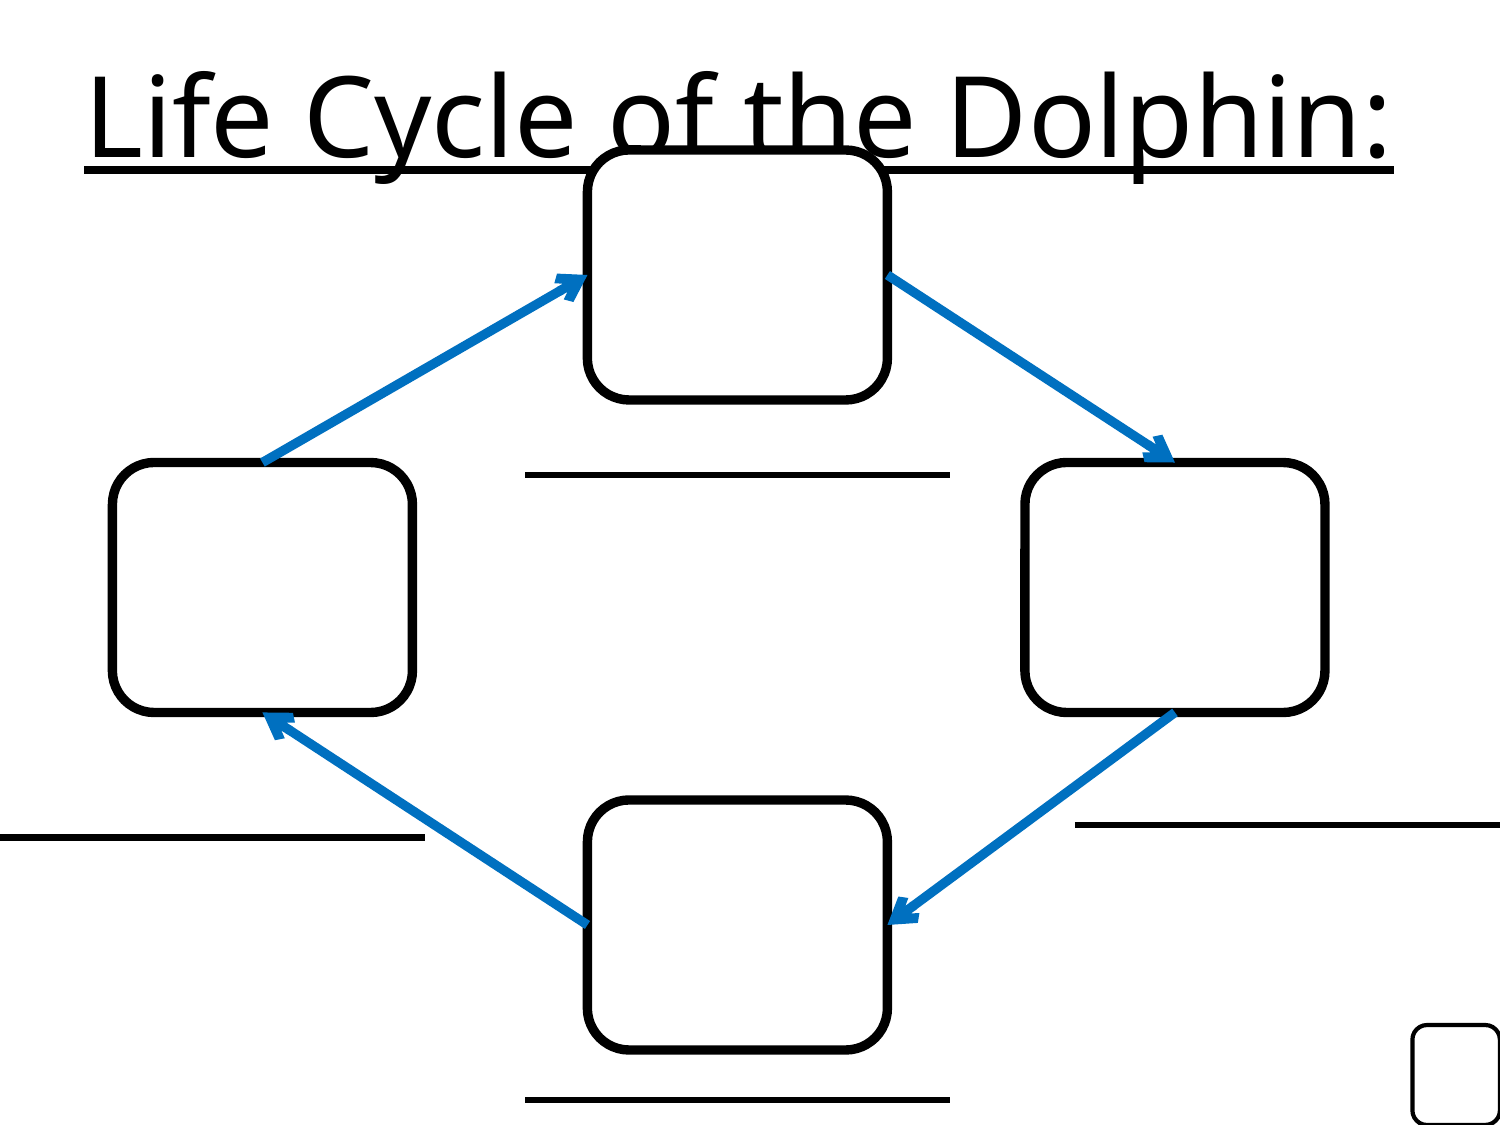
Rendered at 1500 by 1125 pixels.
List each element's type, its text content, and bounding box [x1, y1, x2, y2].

text_box [110, 460, 415, 715]
text_box Life Cycle of the Dolphin: [69, 37, 1409, 188]
text_box [1022, 460, 1328, 715]
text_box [887, 274, 1176, 463]
text_box [585, 147, 890, 403]
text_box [262, 274, 588, 463]
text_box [262, 712, 588, 926]
text_box [1410, 1022, 1500, 1125]
text_box [585, 797, 890, 1053]
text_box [887, 712, 1176, 926]
